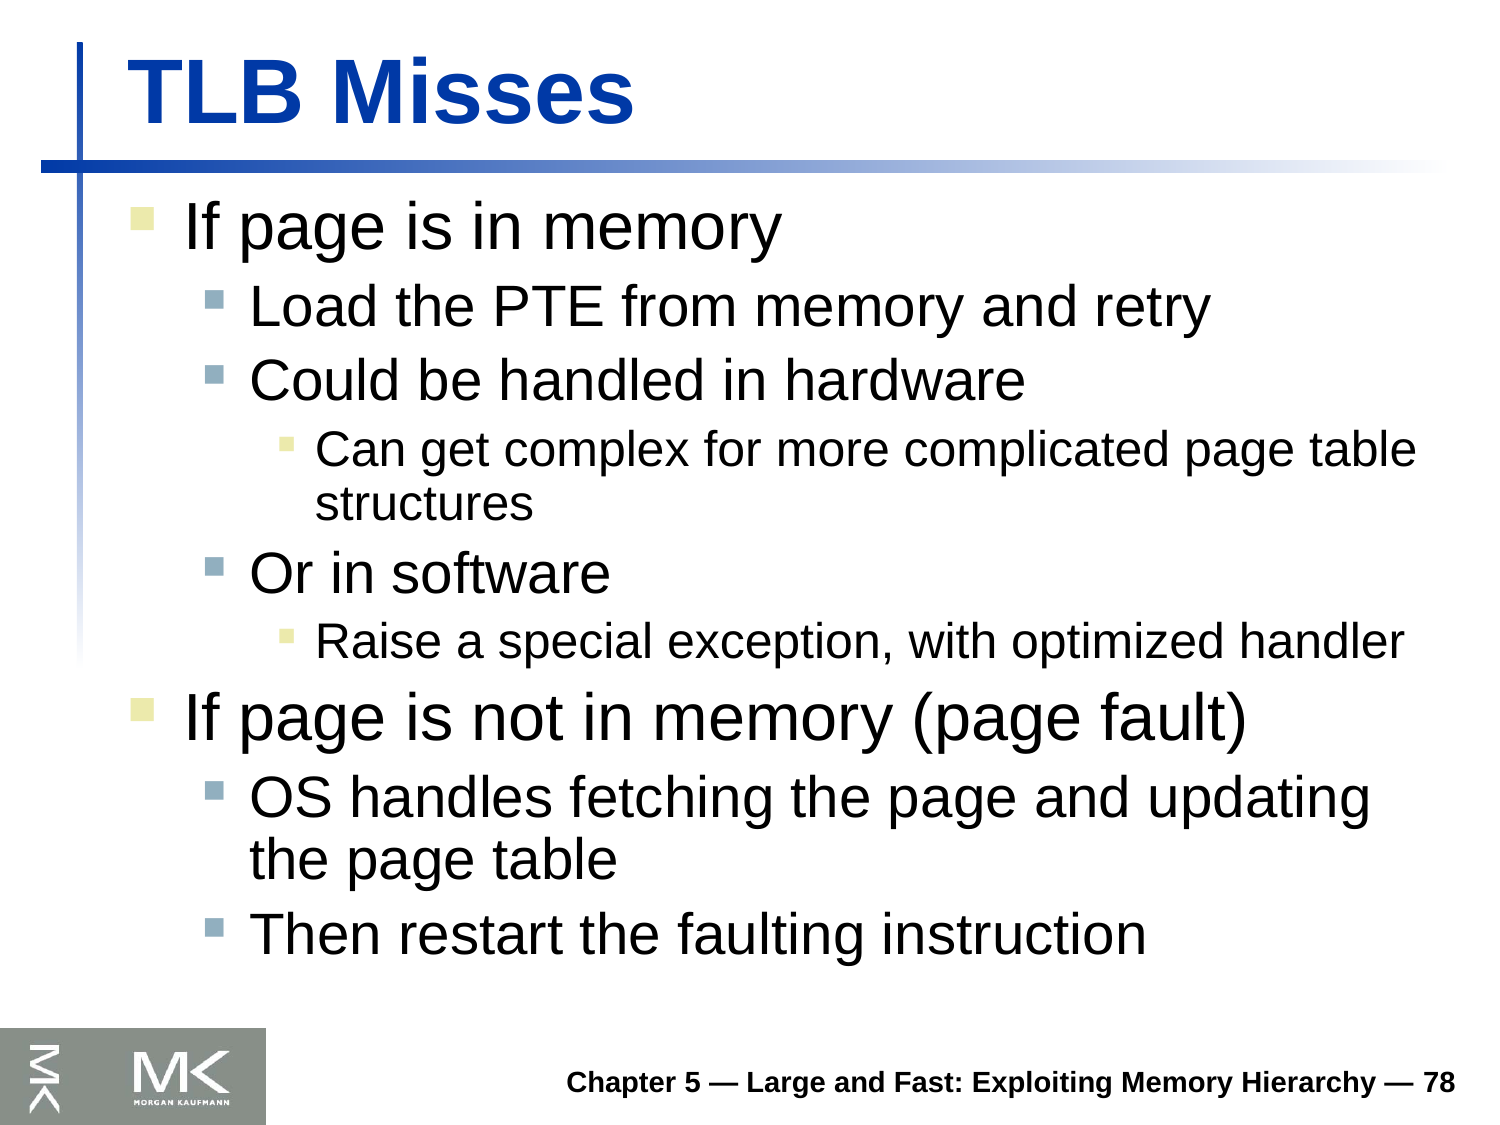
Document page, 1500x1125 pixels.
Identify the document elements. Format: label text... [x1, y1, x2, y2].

footer Chapter 5 — Large and Fast: Exploiting Memory Hierarchy — 78 [277, 1046, 1471, 1106]
title TLB Misses [112, 23, 1468, 149]
list If page is in memory Load the PTE from memory and retry Could be handled in hardware Can get complex for more complicated page table structures Or in software Raise a special exception, with optimized handler If page is not in memory (page fault) OS handles fetching the page and updating the page table Then restart the faulting instruction [112, 184, 1469, 1024]
picture [0, 1028, 266, 1125]
